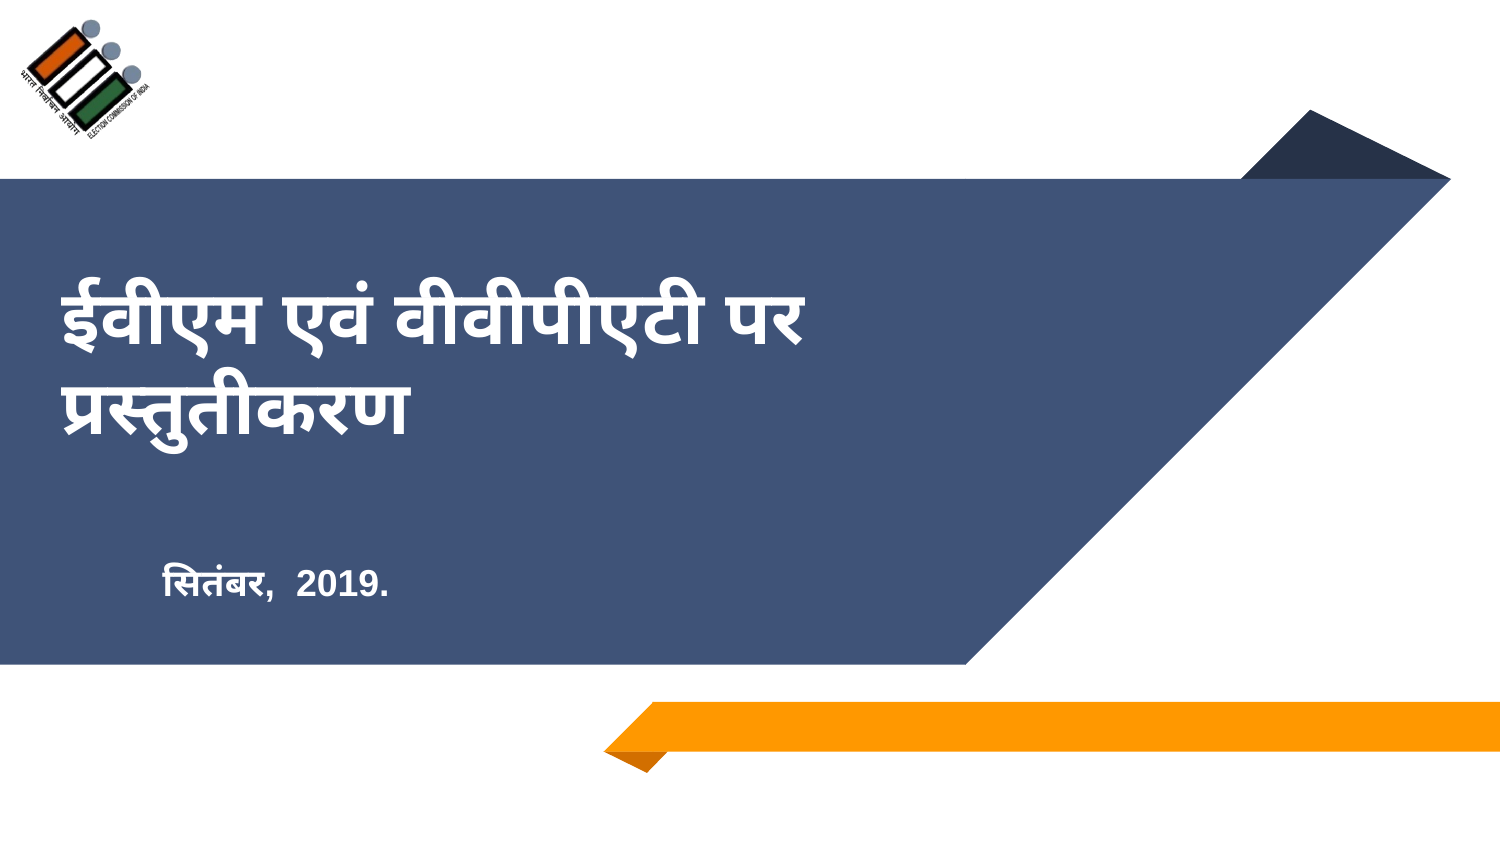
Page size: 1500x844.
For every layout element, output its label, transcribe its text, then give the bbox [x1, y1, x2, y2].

picture [12, 0, 163, 147]
title ईवीएम एवं वीवीपीएटी पर प्रस्तुतीकरण [46, 197, 928, 523]
text_box सितंबर, 2019. [147, 551, 1500, 824]
